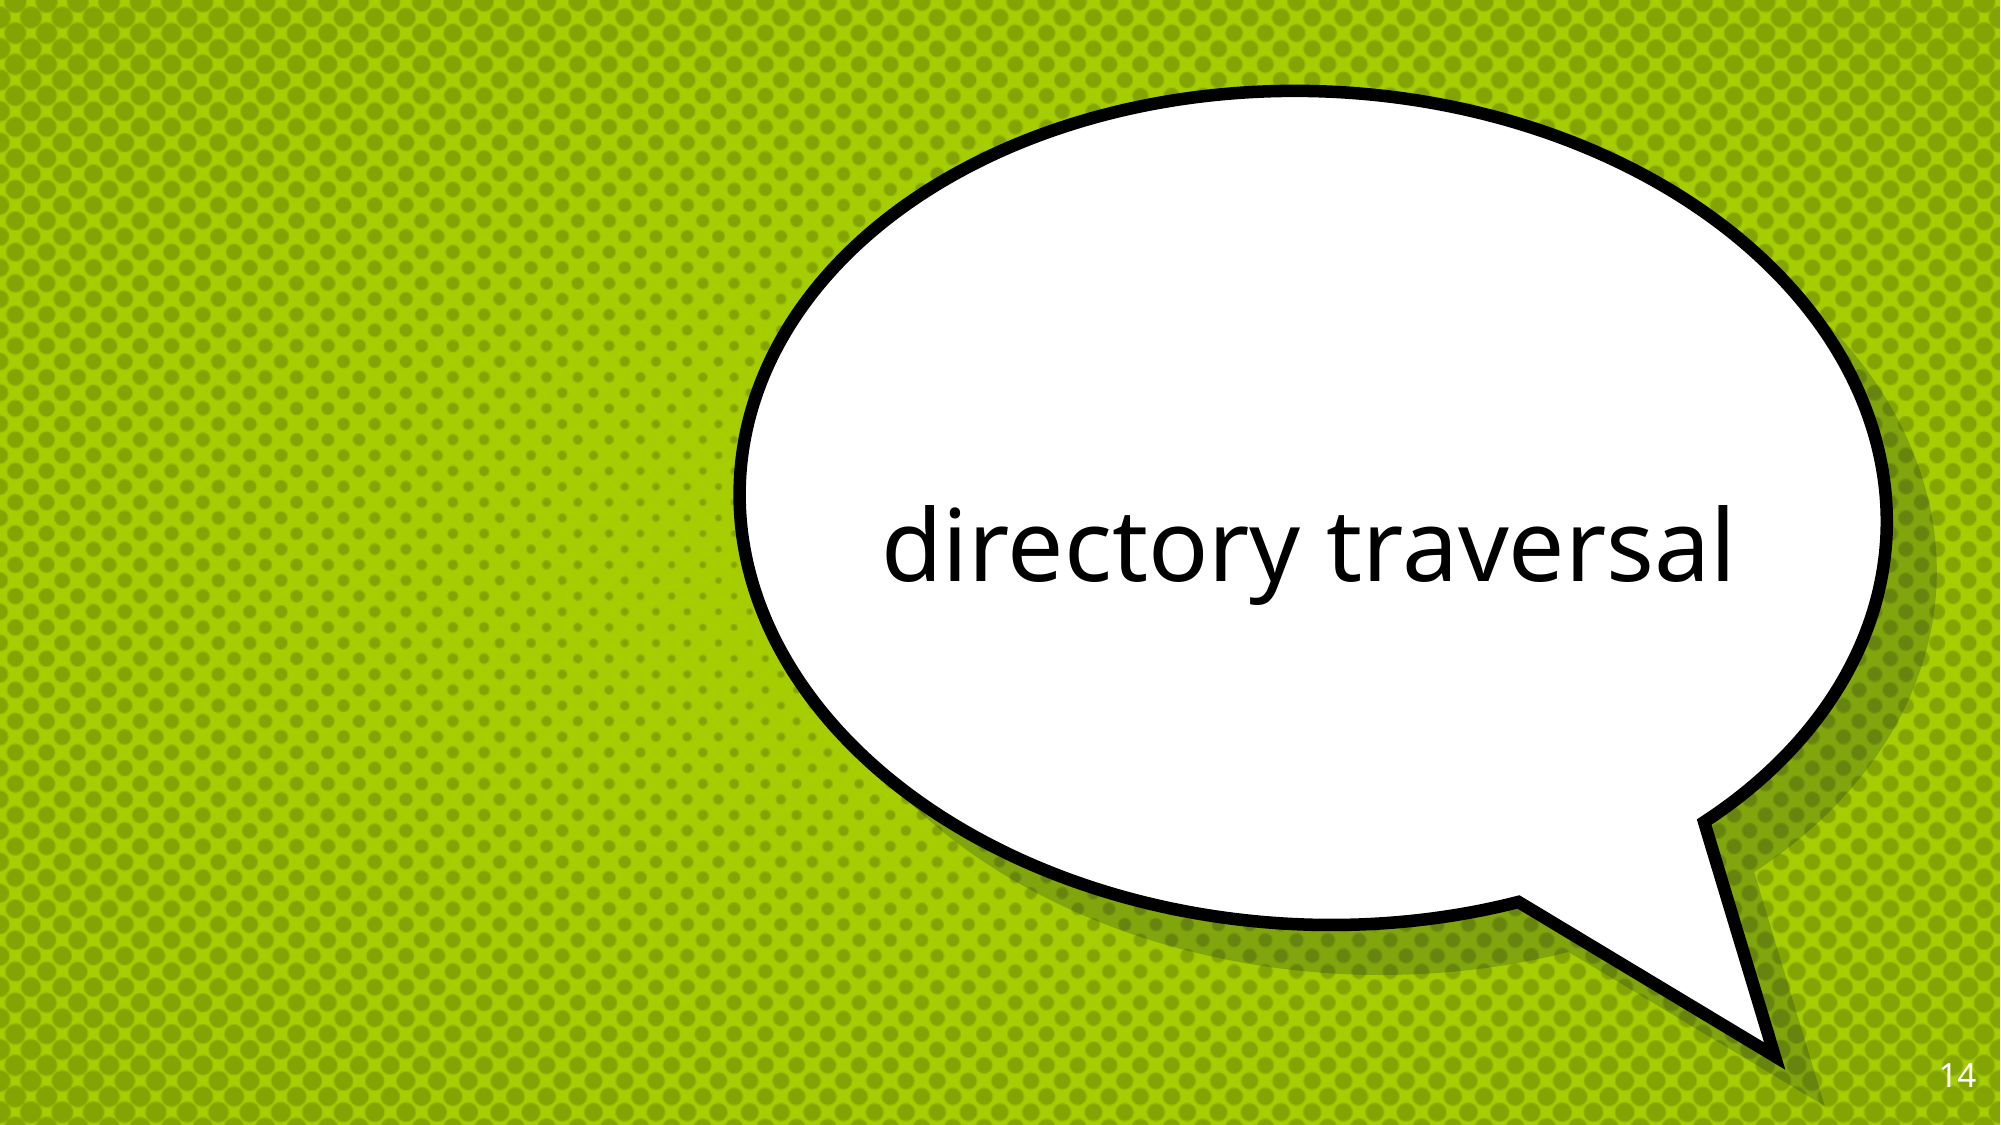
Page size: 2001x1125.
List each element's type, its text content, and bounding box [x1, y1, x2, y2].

slide_number 13 [1871, 1038, 1992, 1125]
title directory traversal [855, 362, 1763, 617]
